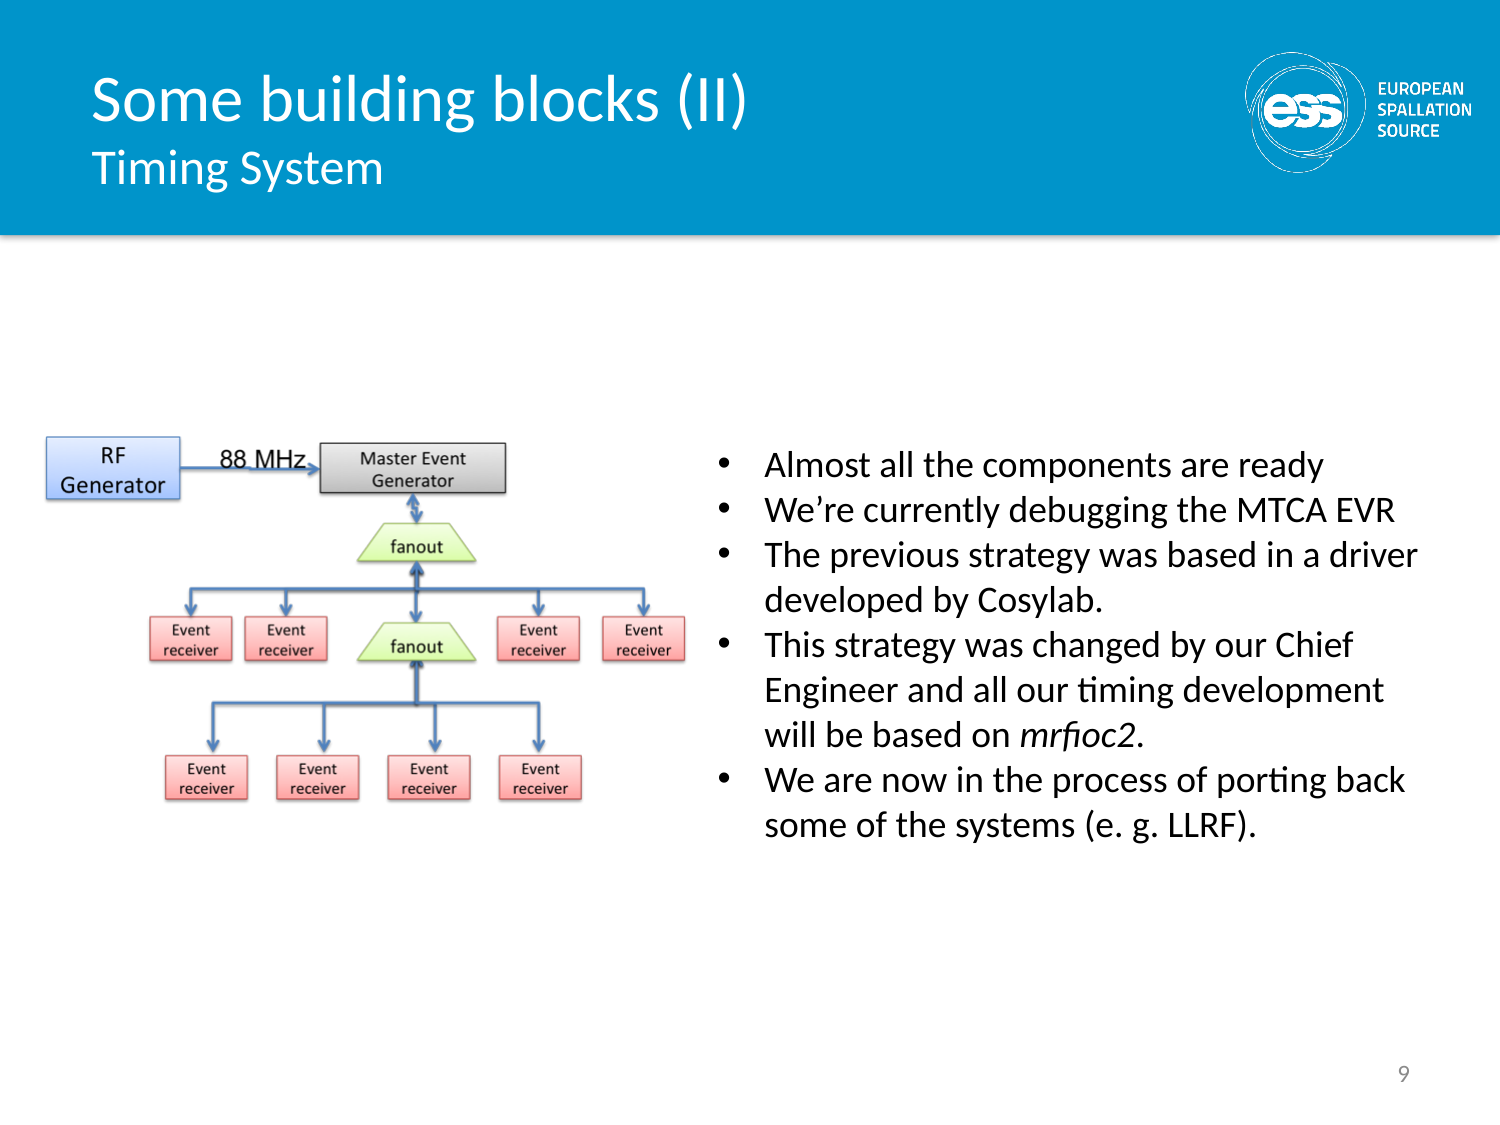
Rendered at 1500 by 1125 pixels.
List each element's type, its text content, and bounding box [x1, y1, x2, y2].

picture [1443, 86, 1450, 93]
picture [1389, 104, 1393, 115]
picture [1379, 83, 1385, 94]
picture [1436, 104, 1444, 115]
text_box Almost all the components are ready We’re currently debugging the MTCA EVR The previous strategy was based in a driver developed by Cosylab. This strategy was changed by our Chief Engineer and all our timing development will be based on mrfioc2. We are now in the process of porting back some of the systems (e. g. LLRF). [702, 432, 1436, 898]
title Some building blocks (II) Timing System [76, 30, 1248, 219]
picture [1432, 125, 1438, 136]
picture [1400, 83, 1407, 94]
picture [1264, 94, 1342, 127]
picture [41, 432, 691, 808]
picture [1454, 83, 1458, 94]
picture [1423, 83, 1430, 94]
picture [1422, 125, 1428, 134]
picture [1409, 104, 1415, 115]
slide_number 9 [1074, 1042, 1425, 1103]
picture [1418, 104, 1423, 115]
picture [1398, 109, 1406, 115]
